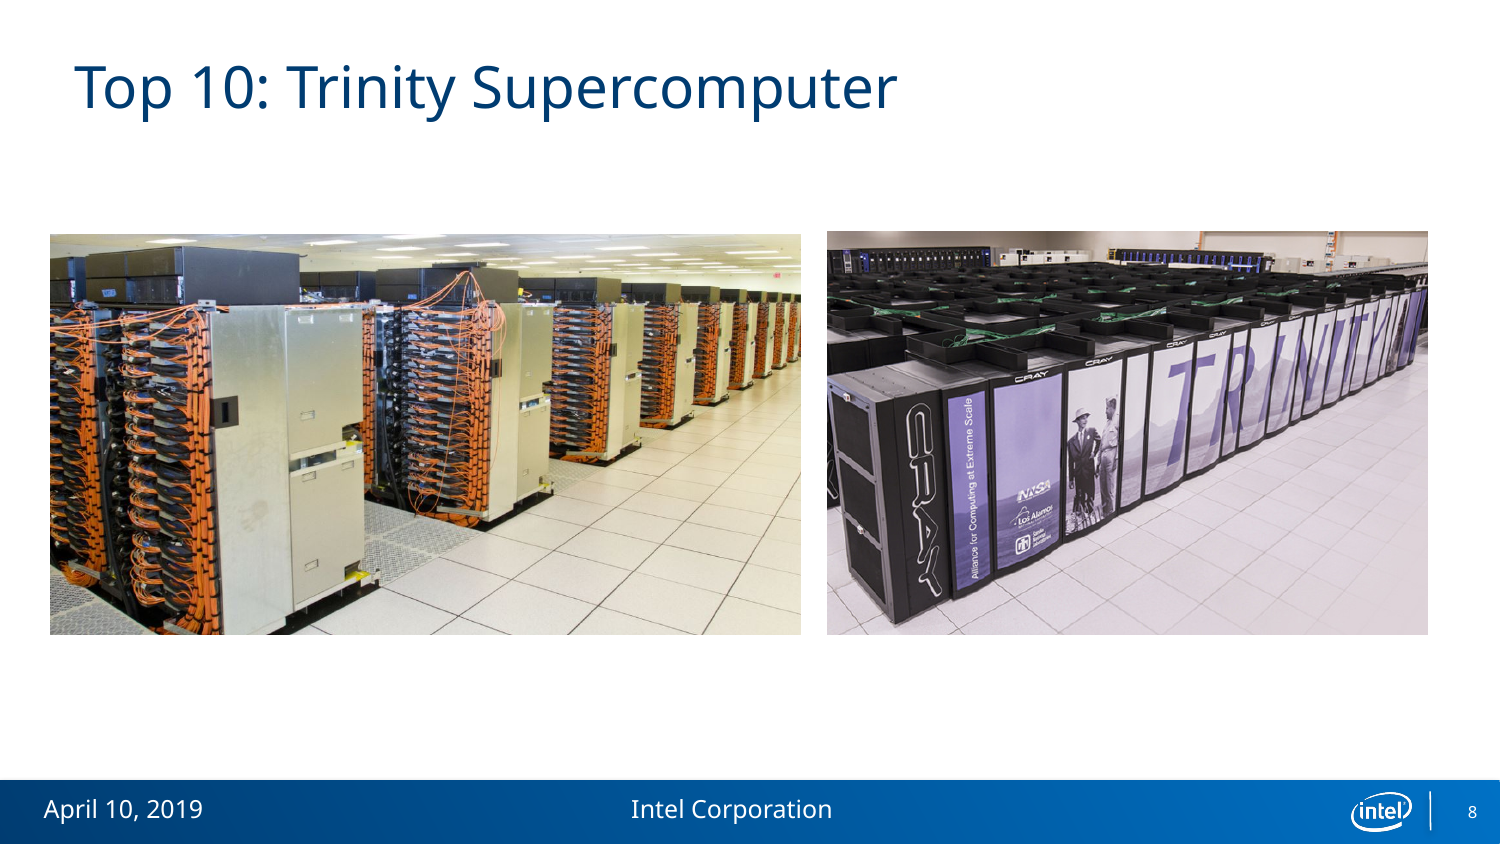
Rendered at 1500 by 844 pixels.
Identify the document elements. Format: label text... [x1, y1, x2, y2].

slide_number 8 [1127, 791, 1478, 837]
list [827, 231, 1428, 635]
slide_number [28, 786, 367, 832]
title Top 10: Trinity Supercomputer [74, 50, 1425, 194]
footer Intel Corporation [479, 788, 986, 834]
picture [49, 234, 801, 635]
